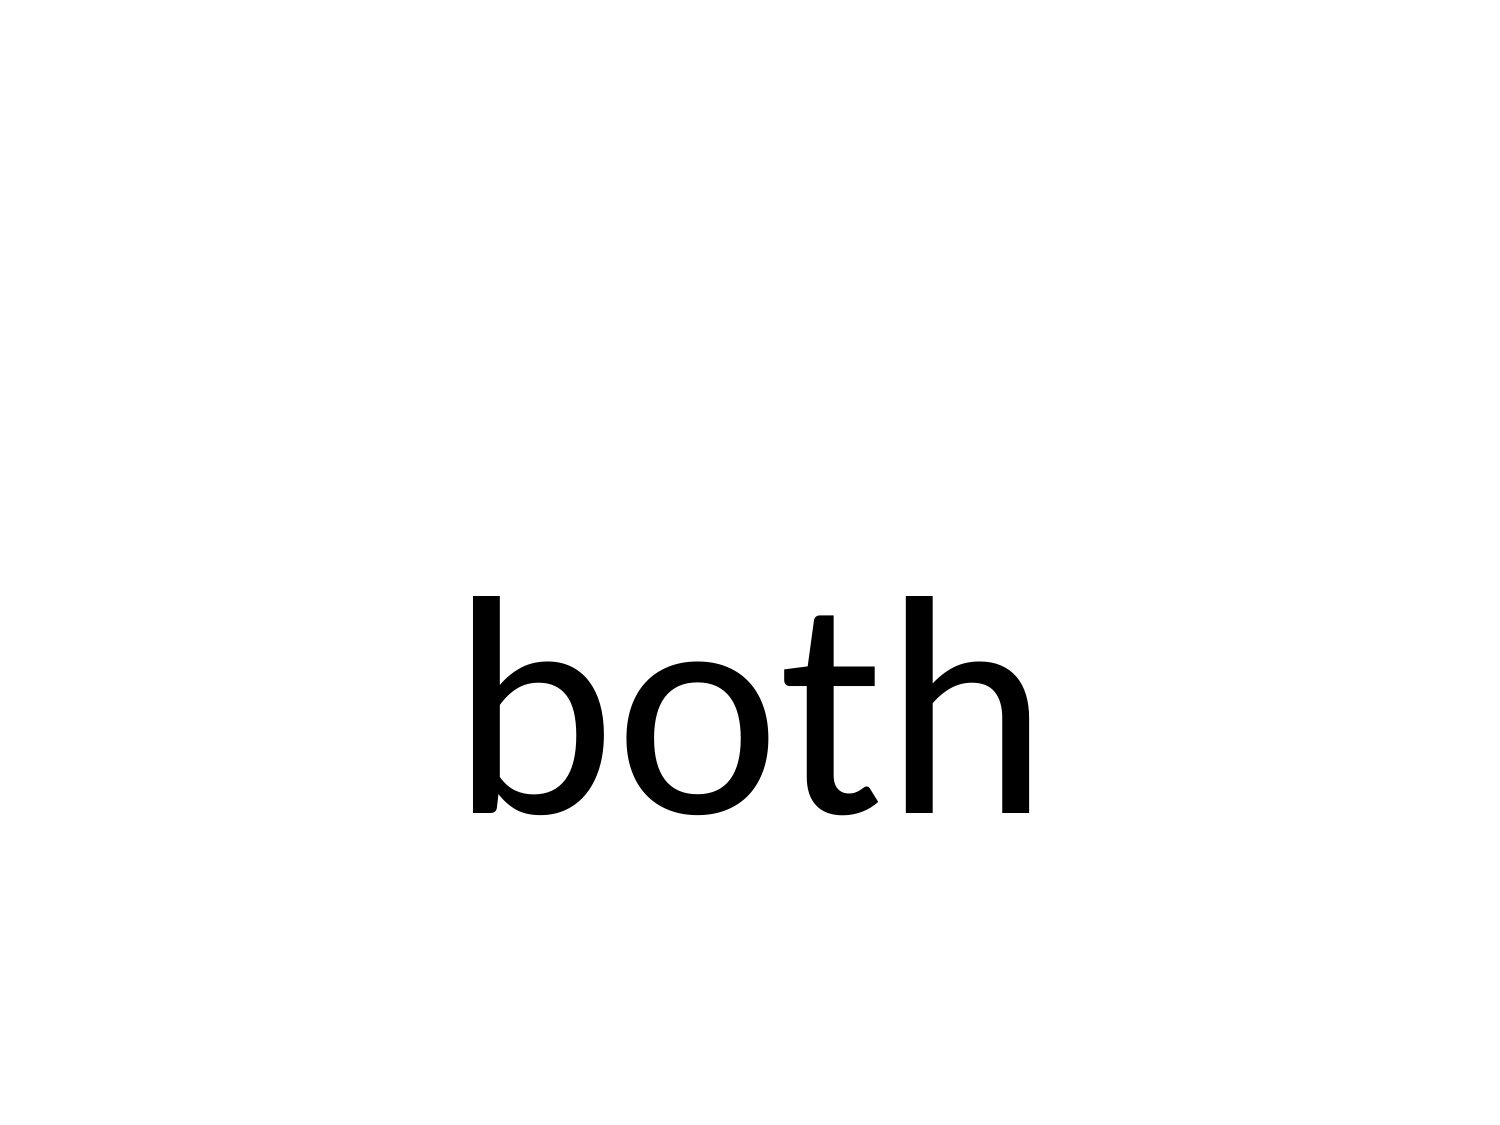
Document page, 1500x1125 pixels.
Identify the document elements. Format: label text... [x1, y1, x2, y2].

list both [75, 191, 1425, 934]
